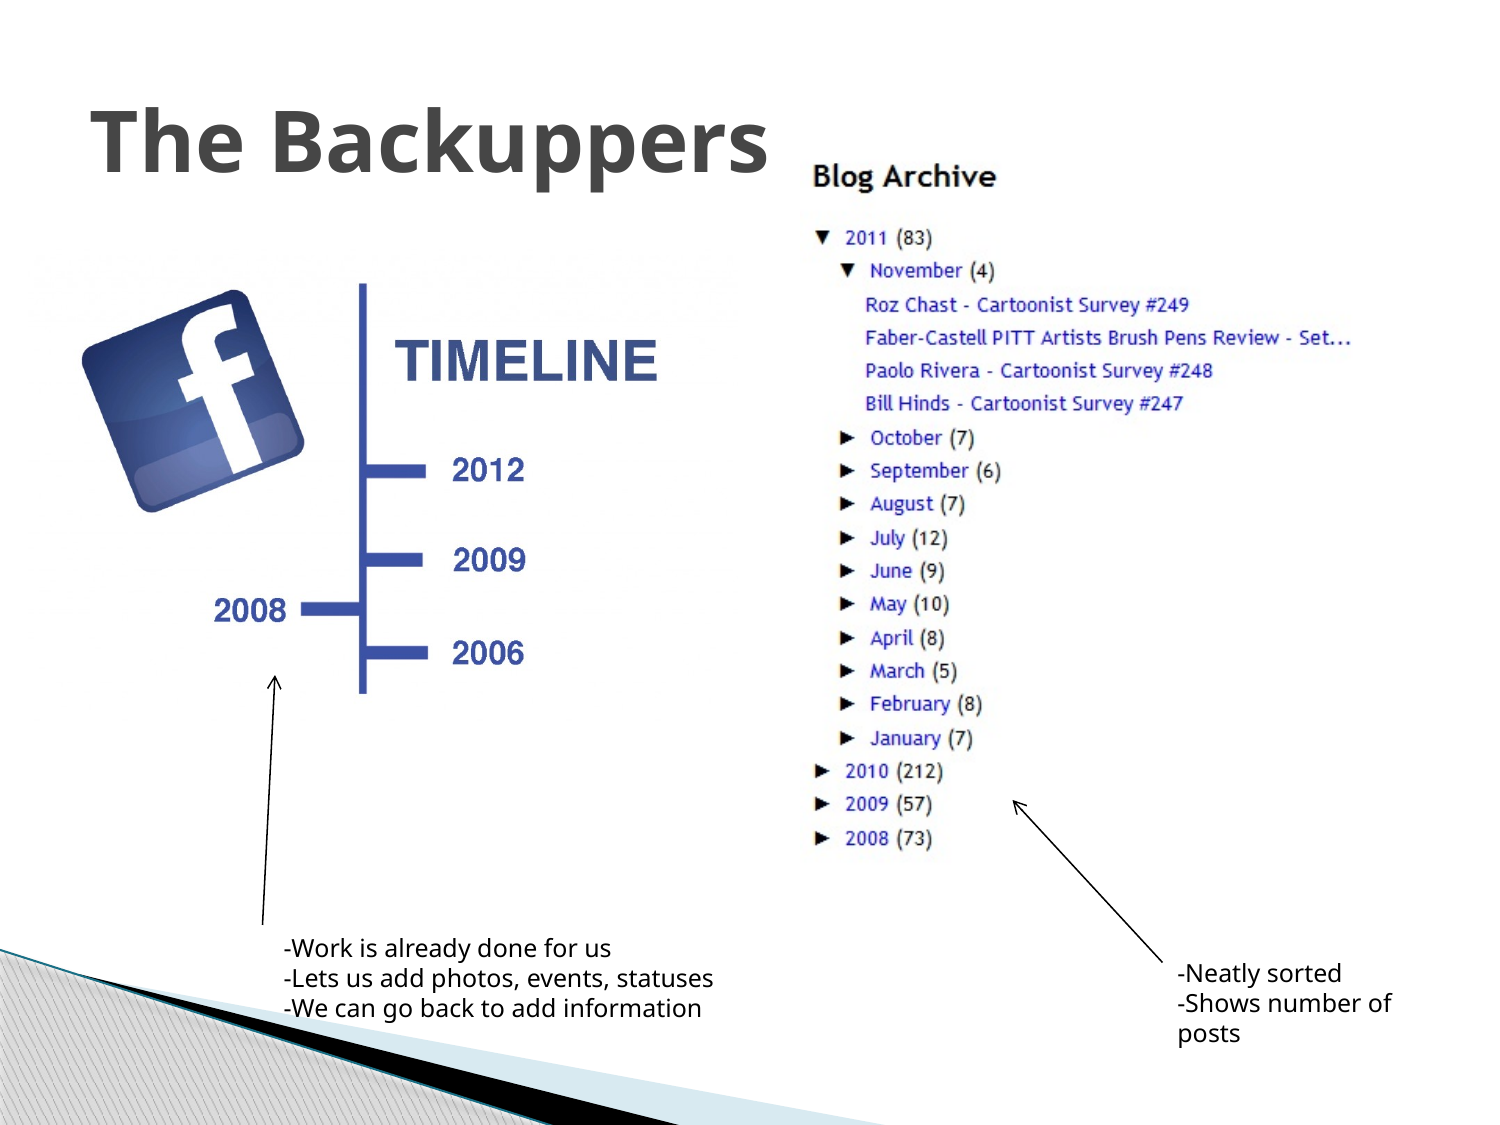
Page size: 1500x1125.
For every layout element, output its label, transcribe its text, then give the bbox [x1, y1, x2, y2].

picture [799, 137, 1379, 884]
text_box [1012, 799, 1163, 963]
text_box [262, 674, 276, 926]
picture [28, 249, 738, 726]
title The Backuppers [75, 45, 1425, 233]
text_box -Neatly sorted -Shows number of posts [1162, 950, 1475, 1055]
text_box -Work is already done for us -Lets us add photos, events, statuses -We can go back to add information [268, 924, 800, 1030]
